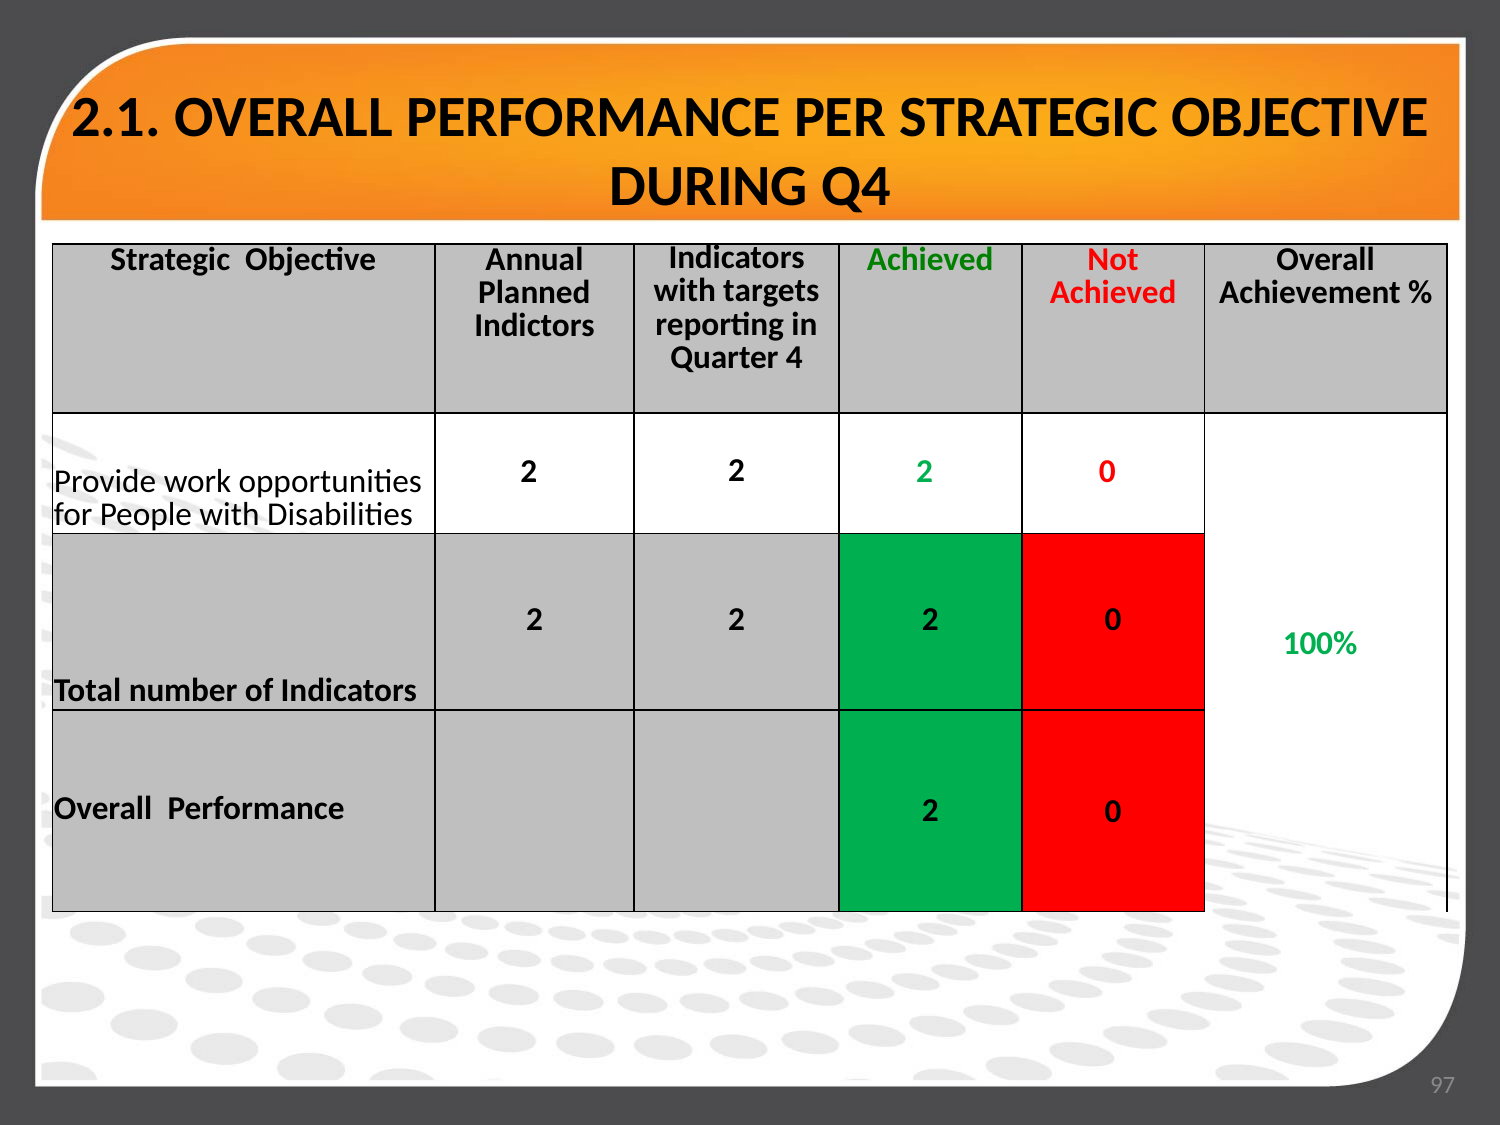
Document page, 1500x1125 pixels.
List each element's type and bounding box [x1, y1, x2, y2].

table_header [1023, 245, 1204, 412]
table_cell [53, 711, 434, 911]
table_header [436, 245, 633, 412]
table_header [840, 245, 1021, 412]
table_cell [436, 414, 633, 533]
table_cell [1205, 414, 1446, 912]
picture [0, 244, 1500, 1125]
table_cell [53, 414, 434, 533]
table_cell [635, 711, 838, 911]
table_cell [1023, 414, 1204, 533]
slide_number [1120, 1053, 1471, 1114]
table_cell [840, 414, 1021, 533]
title [0, 51, 1500, 244]
table_cell [840, 711, 1021, 911]
table_cell [635, 534, 838, 709]
table_cell [1023, 711, 1204, 911]
table_header [1205, 245, 1446, 412]
table_cell [635, 414, 838, 533]
table_cell [436, 711, 633, 911]
table_cell [53, 534, 434, 709]
table_cell [840, 534, 1021, 709]
table_cell [436, 534, 633, 709]
table_cell [1023, 534, 1204, 709]
table_header [53, 245, 434, 412]
table_header [635, 245, 838, 412]
picture [0, 0, 1500, 51]
